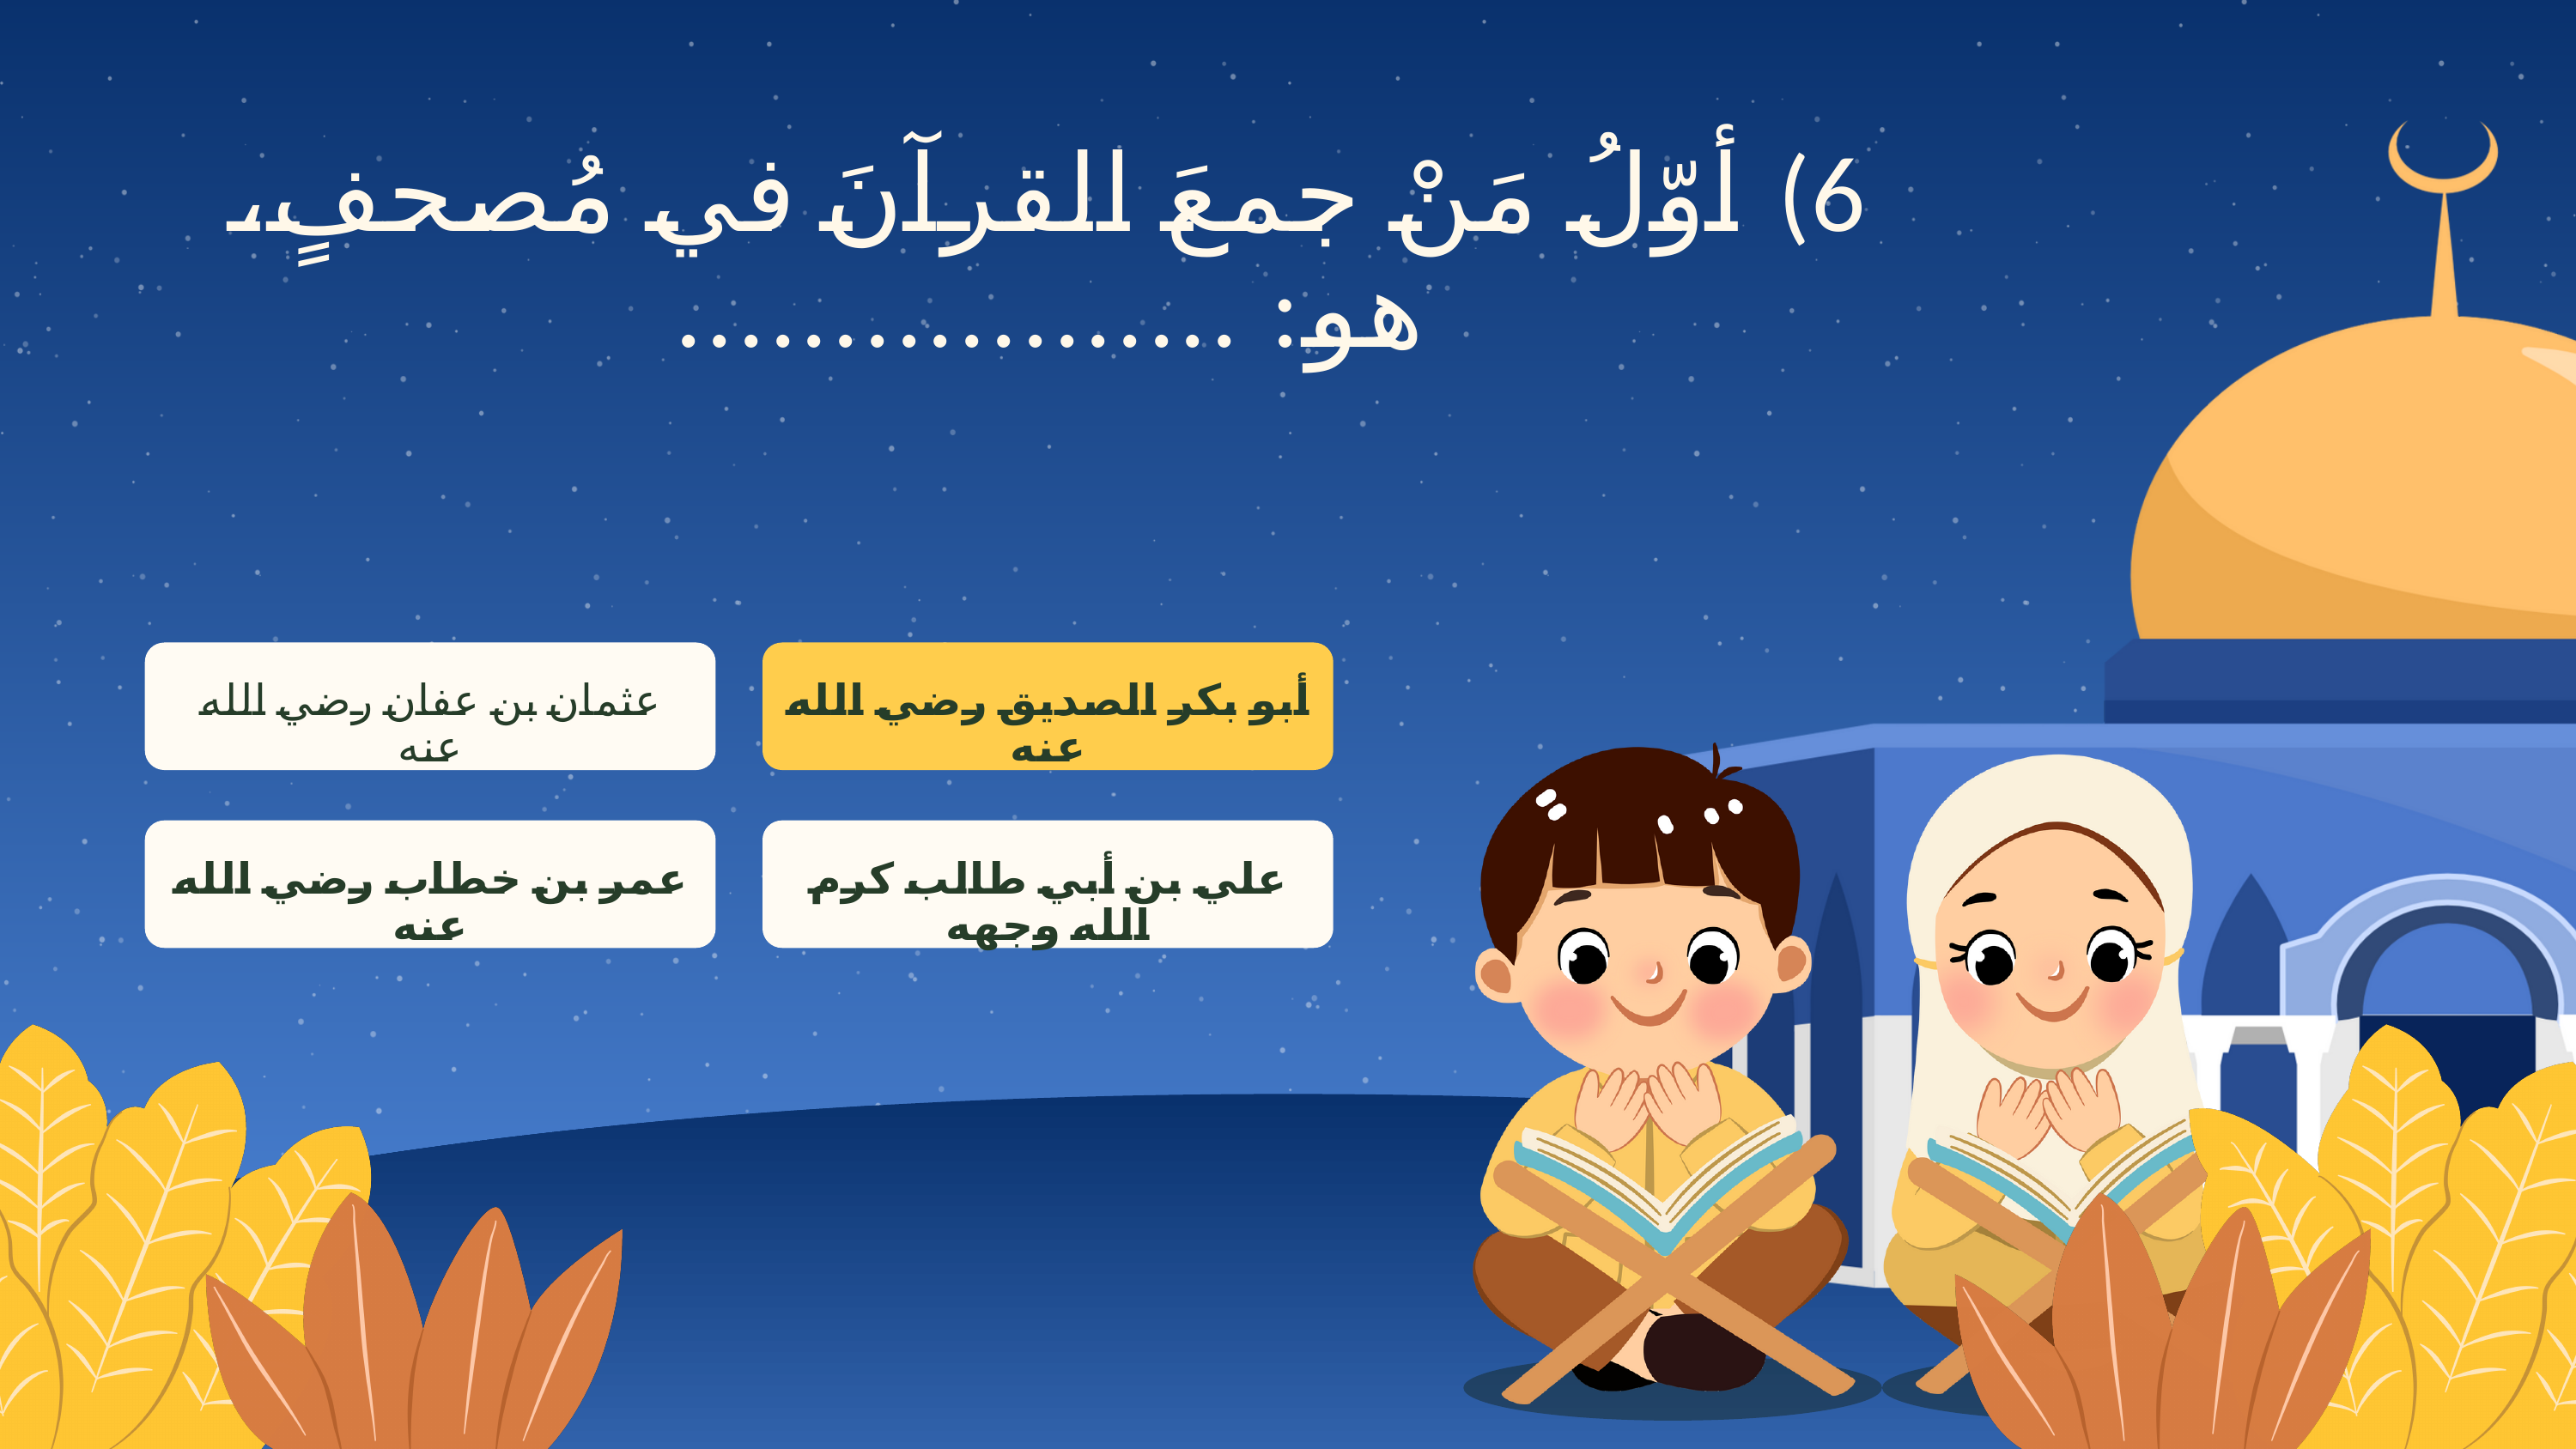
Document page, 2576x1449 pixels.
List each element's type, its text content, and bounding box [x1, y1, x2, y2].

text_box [144, 820, 716, 949]
text_box [0, 0, 1288, 642]
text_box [1463, 1355, 1880, 1422]
text_box [0, 1024, 400, 1090]
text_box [1881, 1355, 2301, 1422]
text_box [1673, 120, 2576, 1024]
text_box [2176, 1024, 2576, 1090]
text_box [1288, 642, 1673, 1090]
text_box [1288, 379, 1673, 642]
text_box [144, 642, 716, 771]
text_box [762, 820, 1334, 949]
text_box [1473, 743, 2258, 1090]
title 6) أوّلُ مَنْ جمعَ القرآنَ في مُصحفٍ، هو: .................. [144, 136, 1954, 379]
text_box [0, 1094, 2576, 1449]
text_box [0, 642, 1288, 1090]
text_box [762, 642, 1334, 771]
text_box [1288, 0, 2576, 136]
